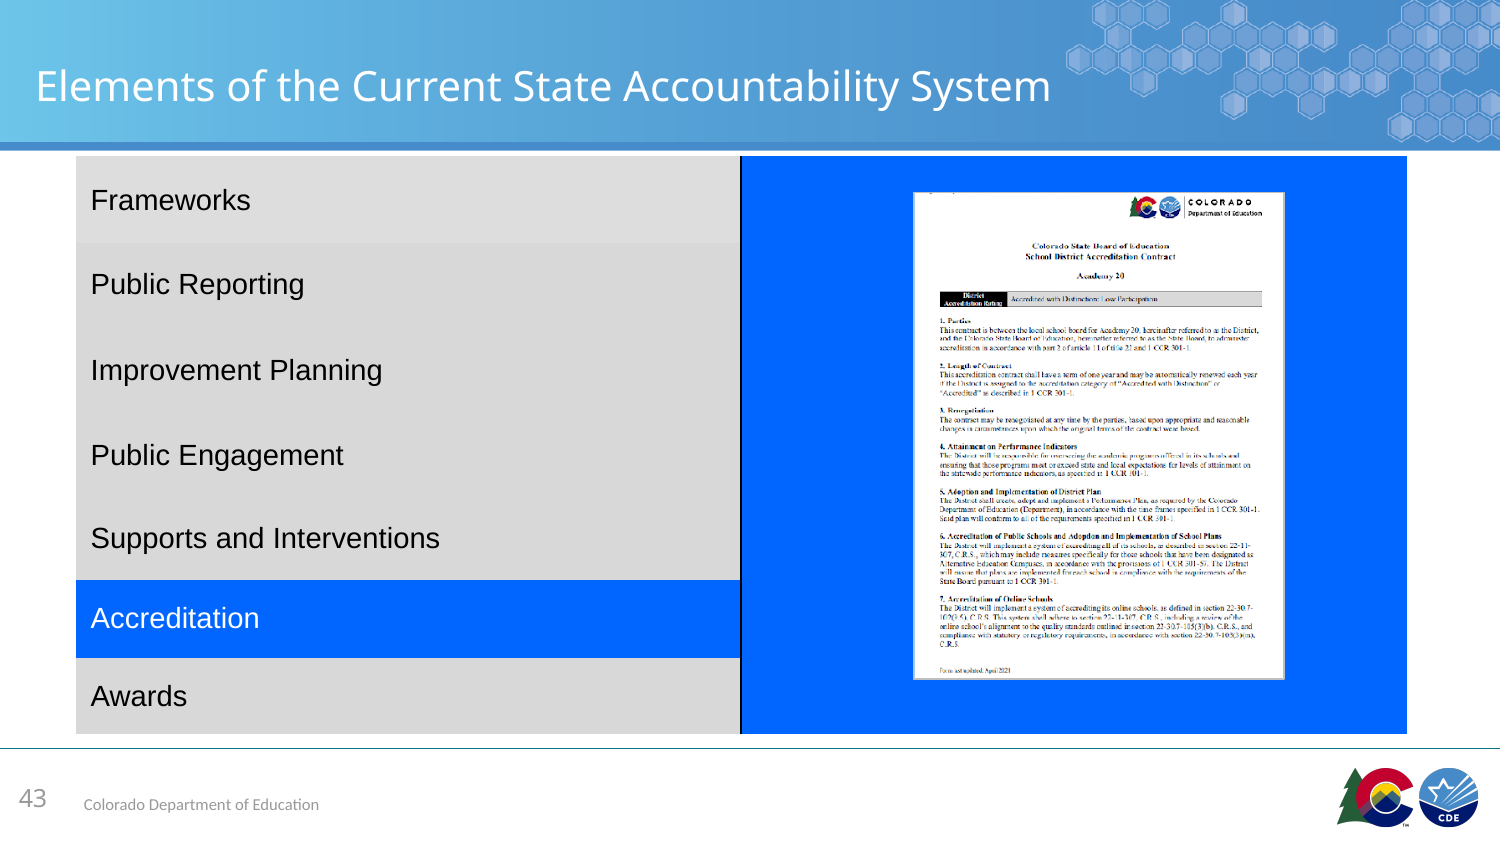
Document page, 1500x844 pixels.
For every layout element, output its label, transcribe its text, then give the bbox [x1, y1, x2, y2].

table_header Frameworks [76, 156, 740, 243]
picture [914, 193, 1284, 679]
picture [1336, 767, 1479, 828]
slide_number 43 [18, 776, 76, 823]
title Elements of the Current State Accountability System [34, 37, 1433, 132]
picture [0, 0, 1500, 151]
table_cell Supports and Interventions [76, 497, 740, 580]
table_cell Public Reporting [76, 243, 740, 327]
table_header [742, 156, 1407, 734]
table_cell Improvement Planning [76, 327, 740, 414]
table_cell Public Engagement [76, 414, 740, 497]
table_cell Accreditation [76, 580, 740, 658]
table_cell Awards [76, 658, 740, 734]
